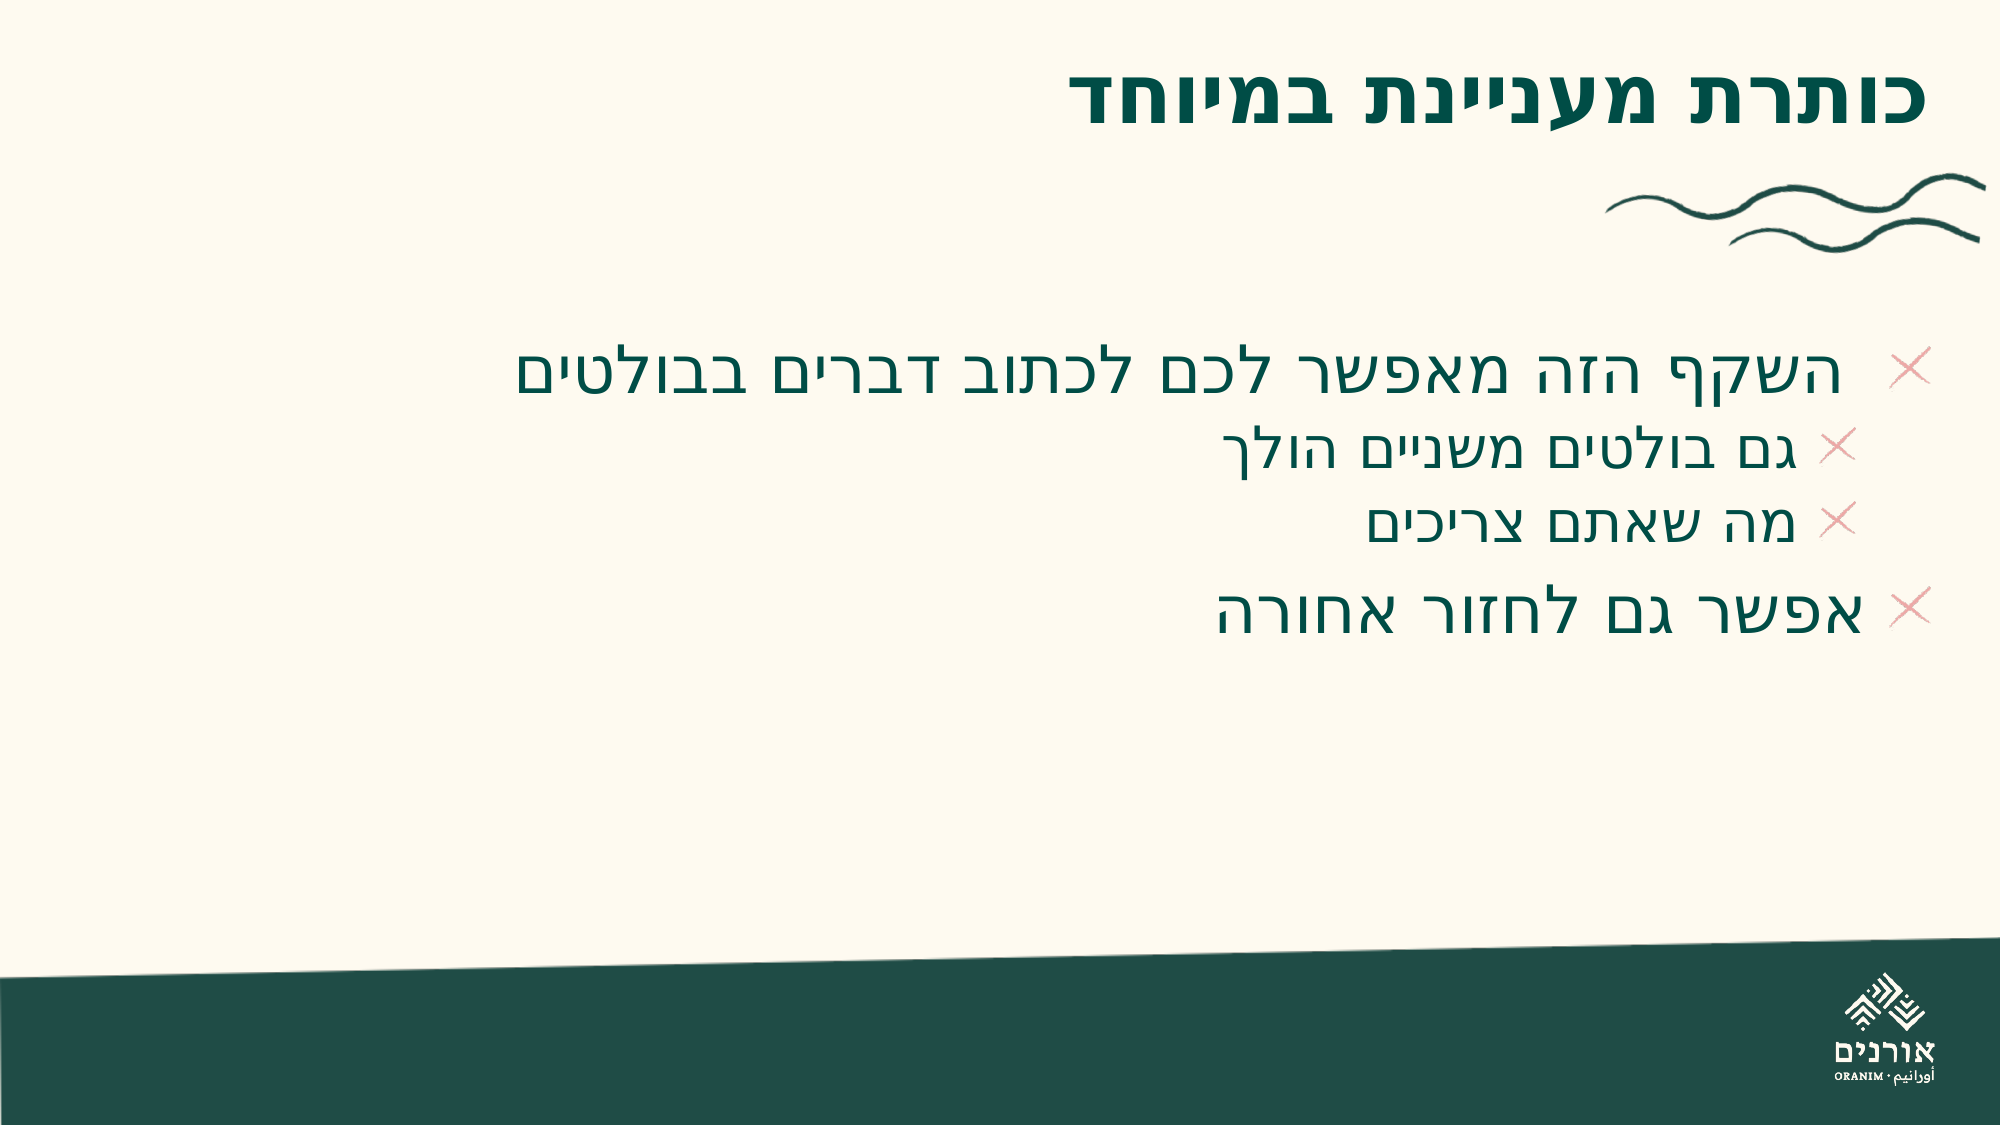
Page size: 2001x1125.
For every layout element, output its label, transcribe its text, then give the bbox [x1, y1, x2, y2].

title כותרת מעניינת במיוחד [228, 43, 1946, 262]
list השקף הזה מאפשר לכם לכתוב דברים בבולטים גם בולטים משניים הולך מה שאתם צריכים אפשר גם לחזור אחורה [227, 328, 1945, 887]
picture [0, 0, 2000, 1125]
